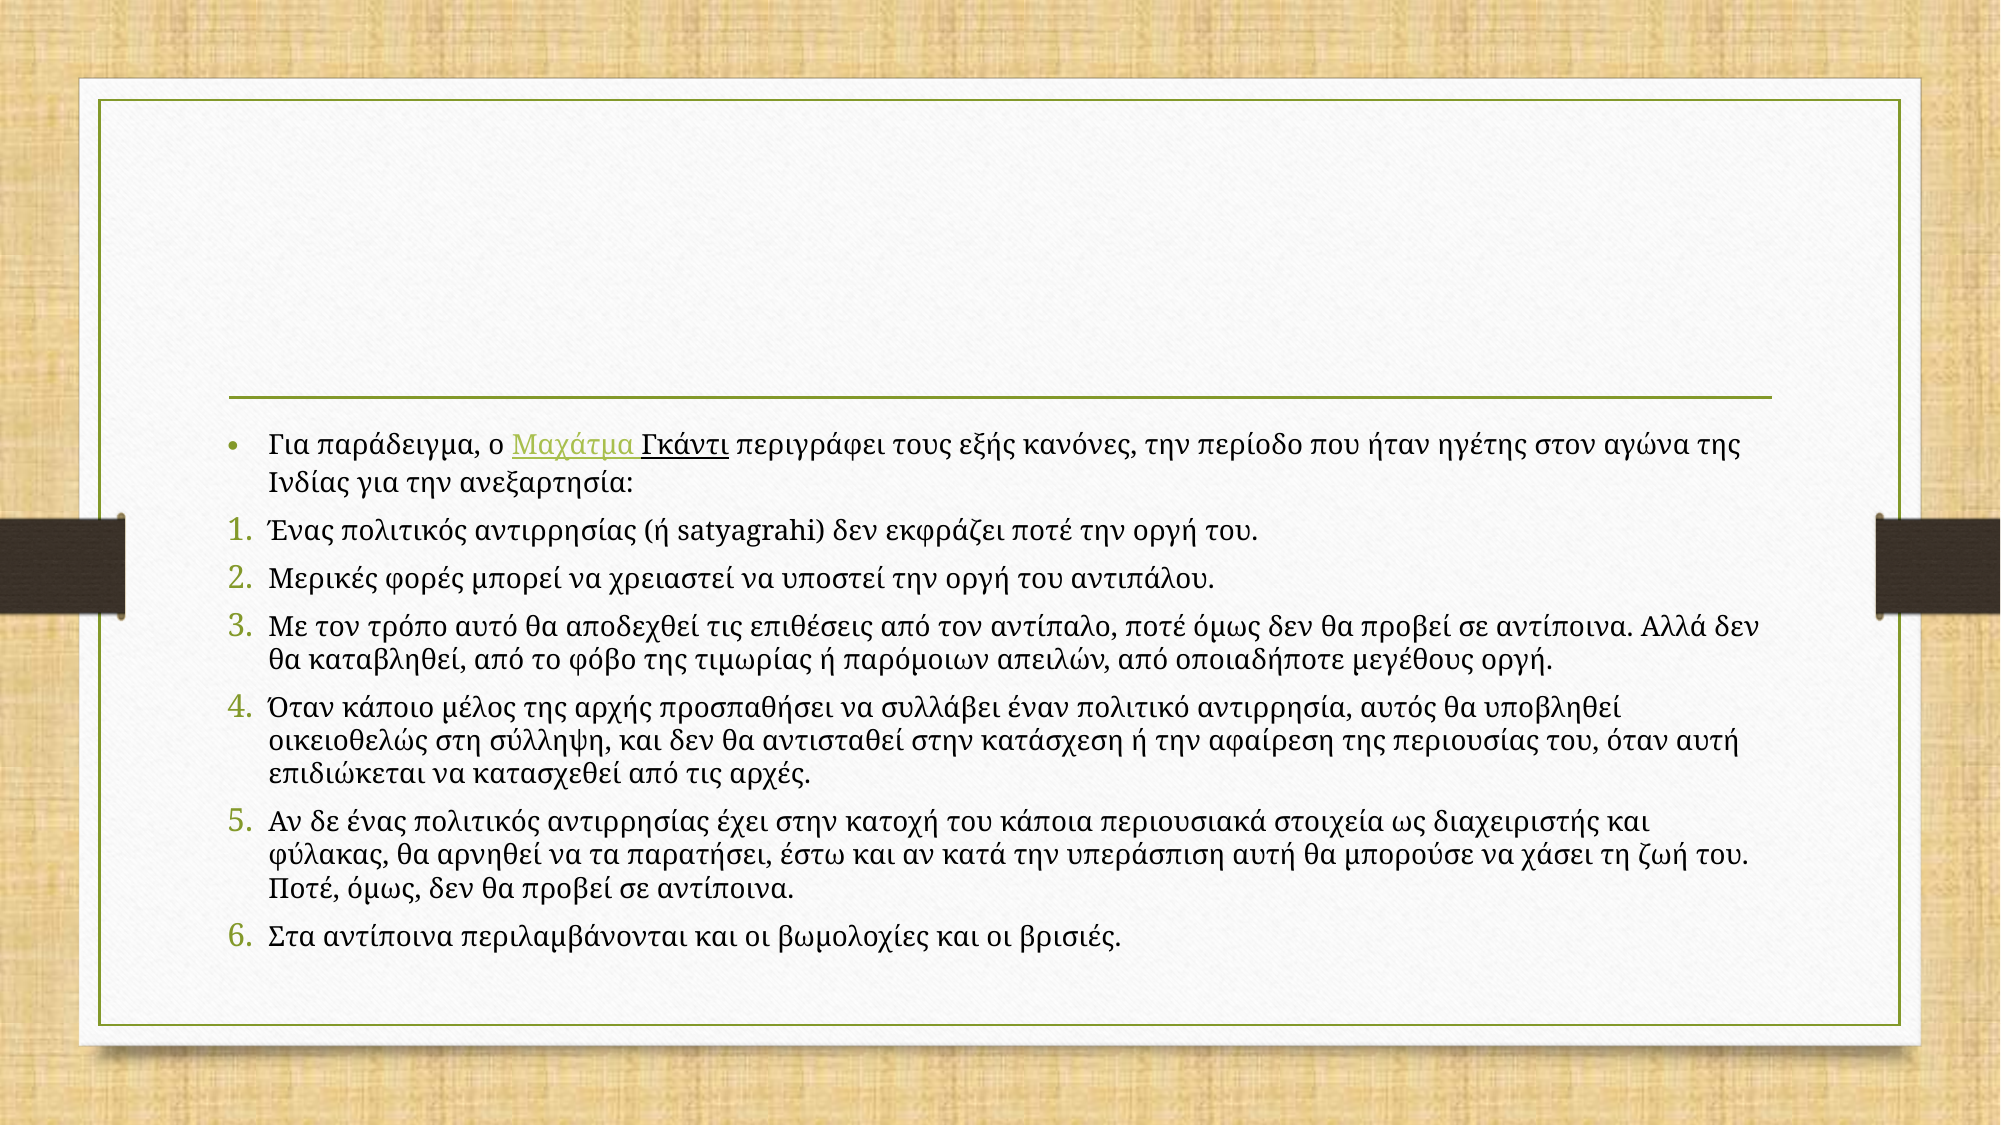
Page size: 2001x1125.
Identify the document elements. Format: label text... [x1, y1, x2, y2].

list Για παράδειγμα, ο Μαχάτμα Γκάντι περιγράφει τους εξής κανόνες, την περίοδο που ήταν ηγέτης στον αγώνα της Ινδίας για την ανεξαρτησία: Ένας πολιτικός αντιρρησίας (ή satyagrahi) δεν εκφράζει ποτέ την οργή του. Μερικές φορές μπορεί να χρειαστεί να υποστεί την οργή του αντιπάλου. Με τον τρόπο αυτό θα αποδεχθεί τις επιθέσεις από τον αντίπαλο, ποτέ όμως δεν θα προβεί σε αντίποινα. Αλλά δεν θα καταβληθεί, από το φόβο της τιμωρίας ή παρόμοιων απειλών, από οποιαδήποτε μεγέθους οργή. Όταν κάποιο μέλος της αρχής προσπαθήσει να συλλάβει έναν πολιτικό αντιρρησία, αυτός θα υποβληθεί οικειοθελώς στη σύλληψη, και δεν θα αντισταθεί στην κατάσχεση ή την αφαίρεση της περιουσίας του, όταν αυτή επιδιώκεται να κατασχεθεί από τις αρχές. Αν δε ένας πολιτικός αντιρρησίας έχει στην κατοχή του κάποια περιουσιακά στοιχεία ως διαχειριστής και φύλακας, θα αρνηθεί να τα παρατήσει, έστω και αν κατά την υπεράσπιση αυτή θα μπορούσε να χάσει τη ζωή του. Ποτέ, όμως, δεν θα προβεί σε αντίποινα. Στα αντίποινα περιλαμβάνονται και οι βωμολοχίες και οι βρισιές. [212, 419, 1788, 964]
picture [0, 0, 2001, 1125]
